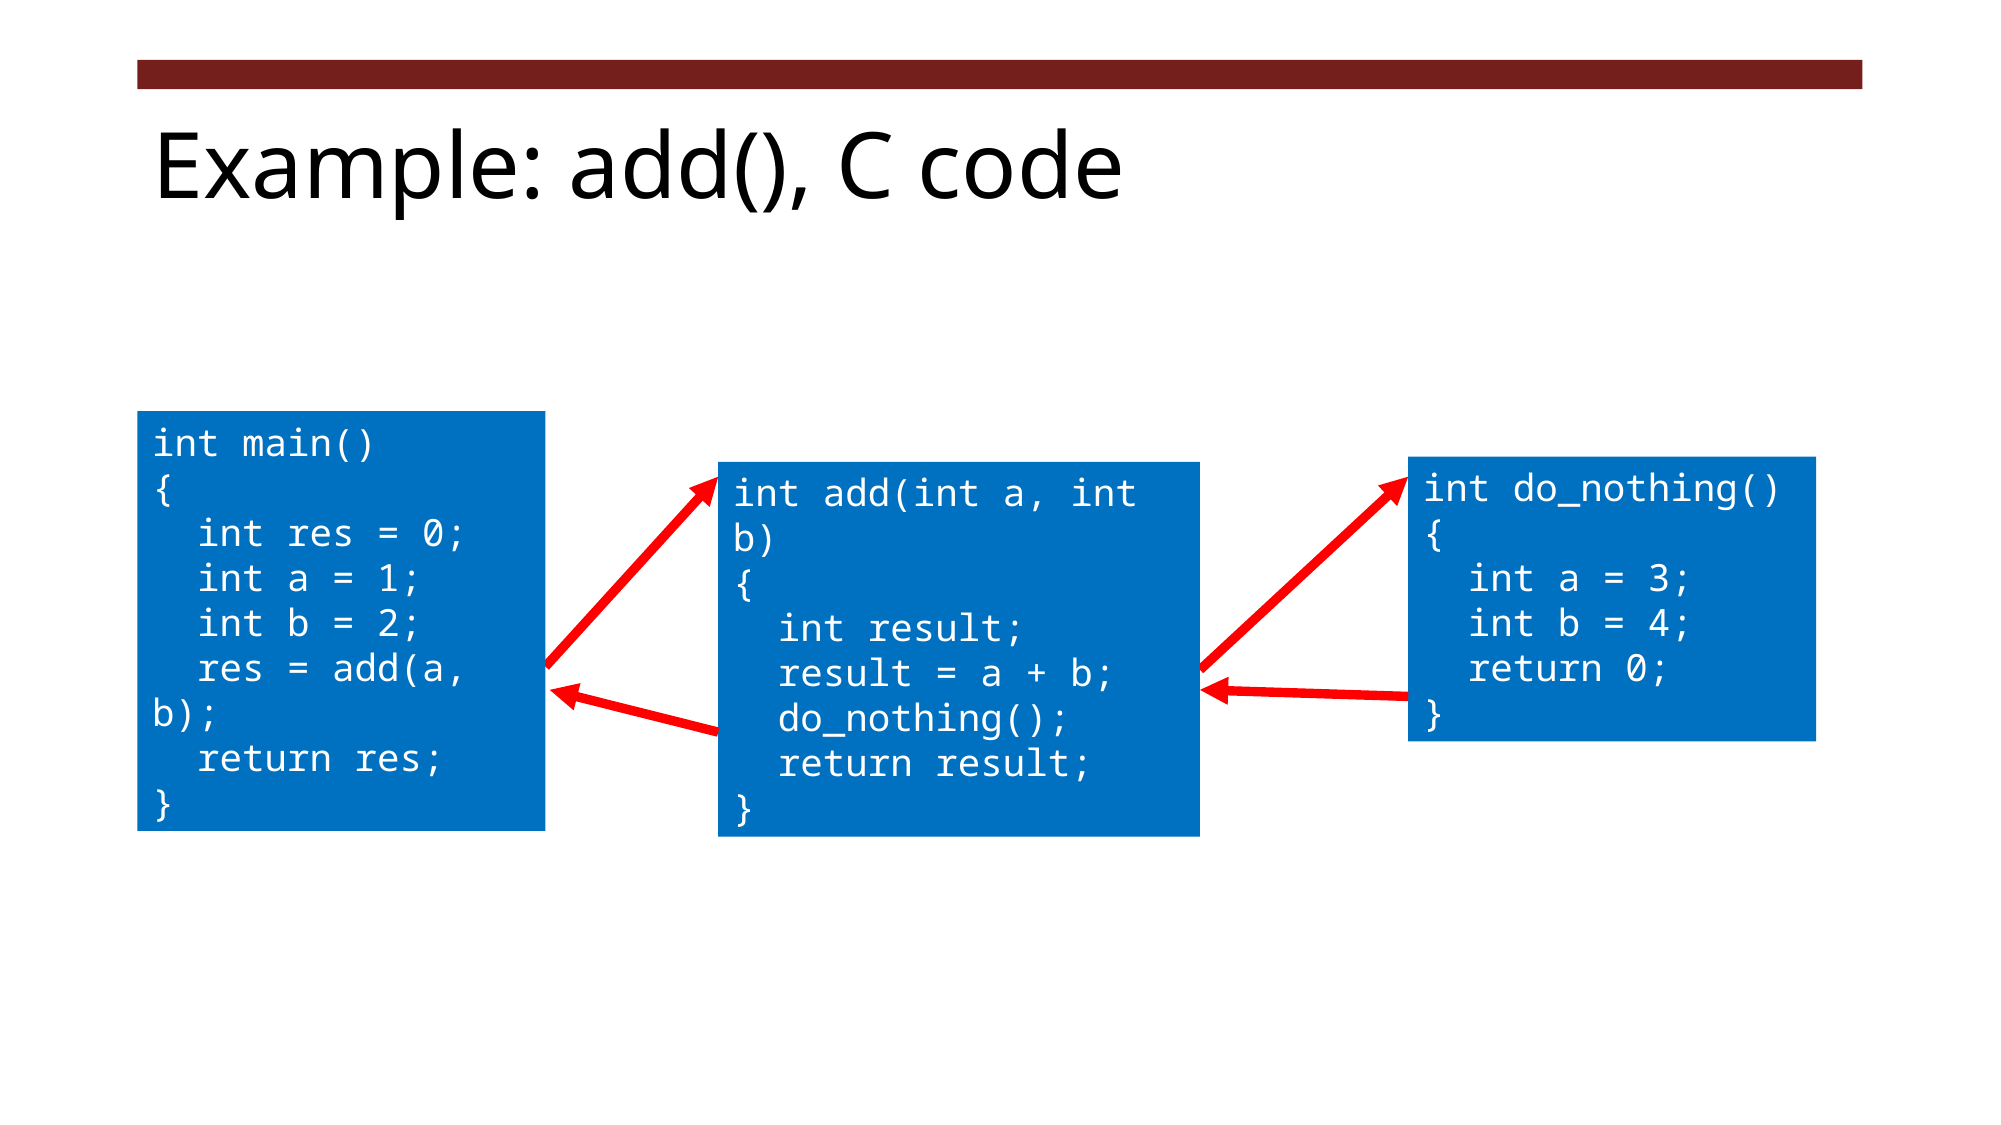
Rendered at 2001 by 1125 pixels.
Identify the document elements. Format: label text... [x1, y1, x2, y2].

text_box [1199, 476, 1409, 670]
text_box int do_nothing() { int a = 3; int b = 4; return 0; } [1408, 456, 1817, 742]
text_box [1199, 689, 1409, 697]
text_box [545, 476, 719, 667]
text_box int add(int a, int b) { int result; result = a + b; do_nothing(); return result; } [718, 461, 1200, 837]
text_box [549, 689, 719, 733]
text_box int main() { int res = 0; int a = 1; int b = 2; res = add(a, b); return res; } [137, 411, 546, 831]
title Example: add(), C code [137, 59, 1863, 278]
